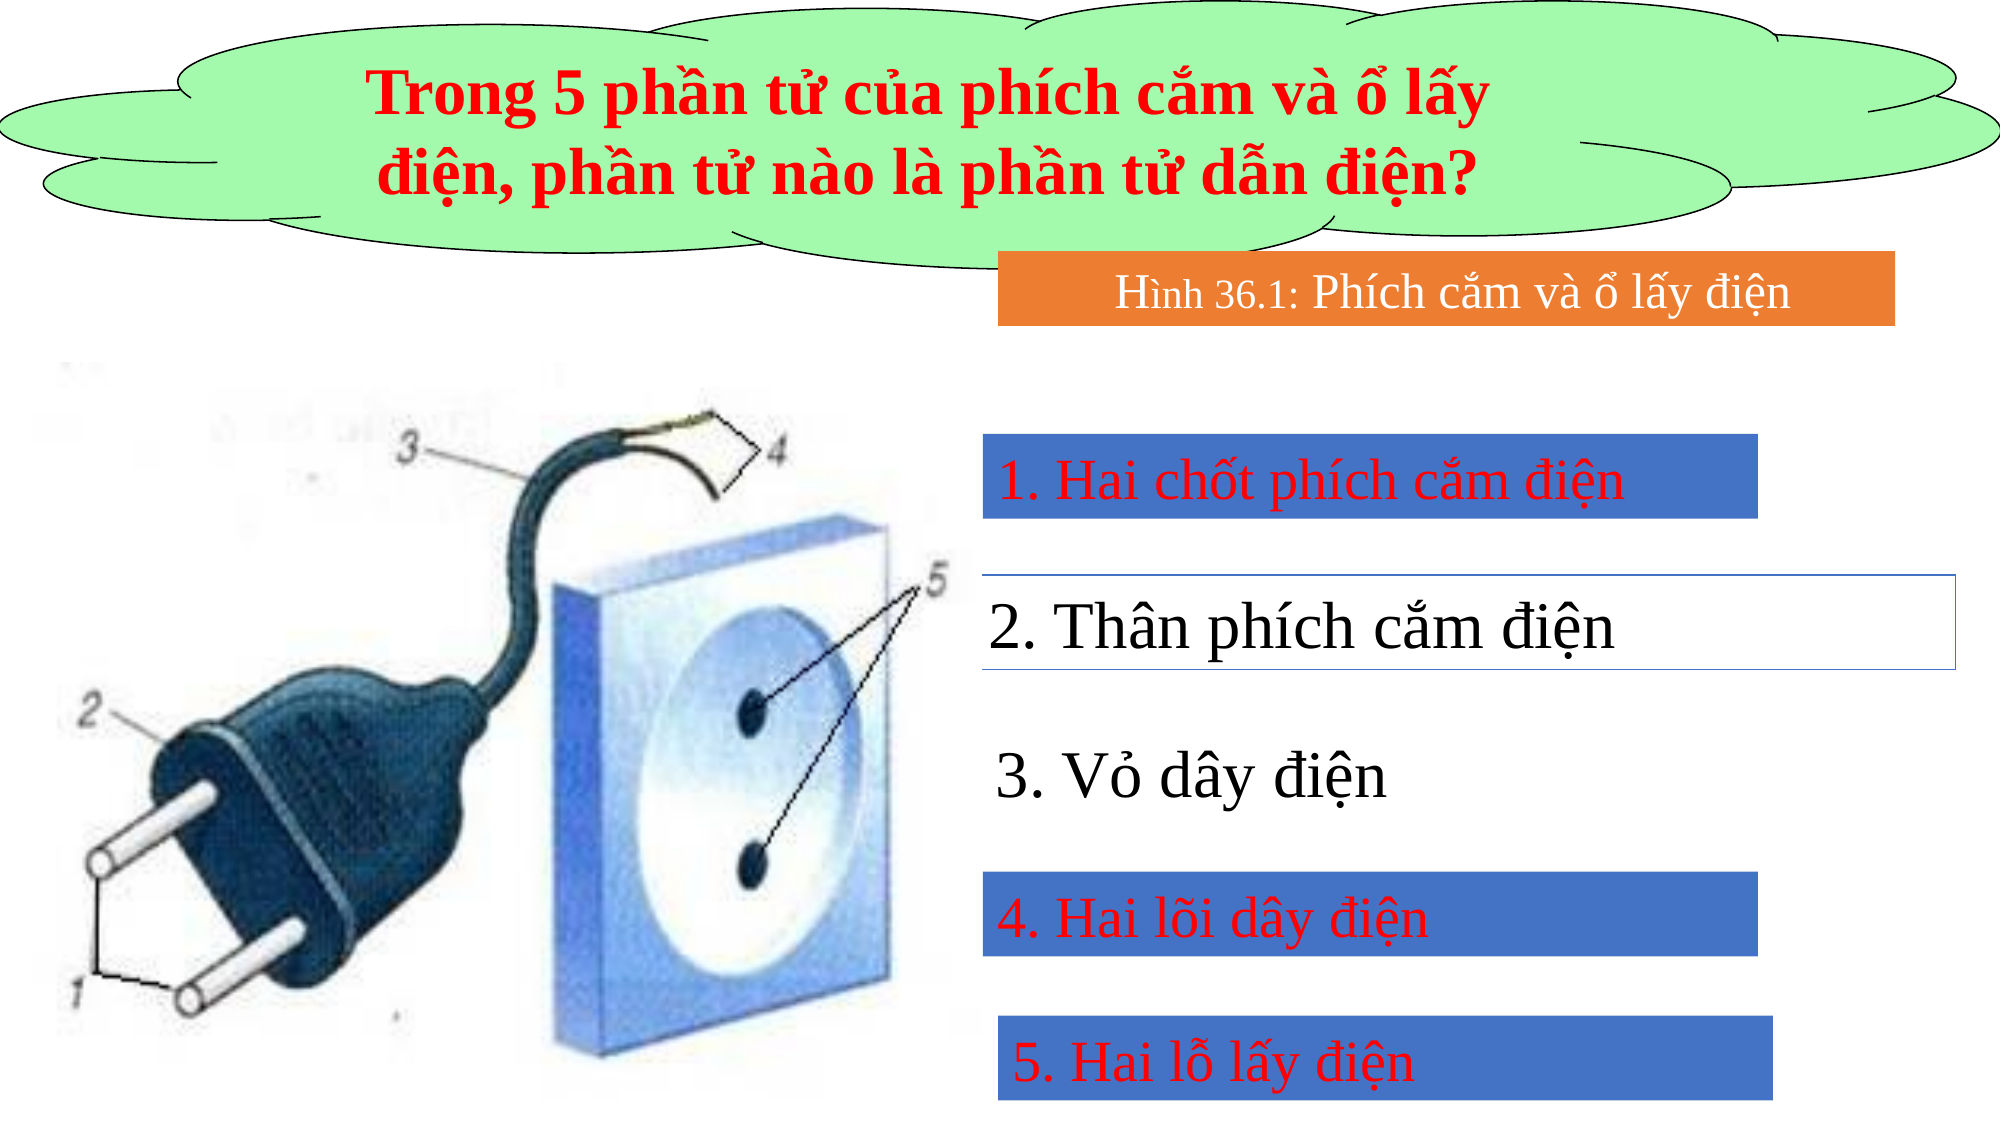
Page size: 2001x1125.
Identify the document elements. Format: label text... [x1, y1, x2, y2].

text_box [32, 251, 2000, 1125]
text_box Trong 5 phần tử của phích cắm và ổ lấy điện, phần tử nào là phần tử dẫn điện? [0, 0, 2000, 251]
